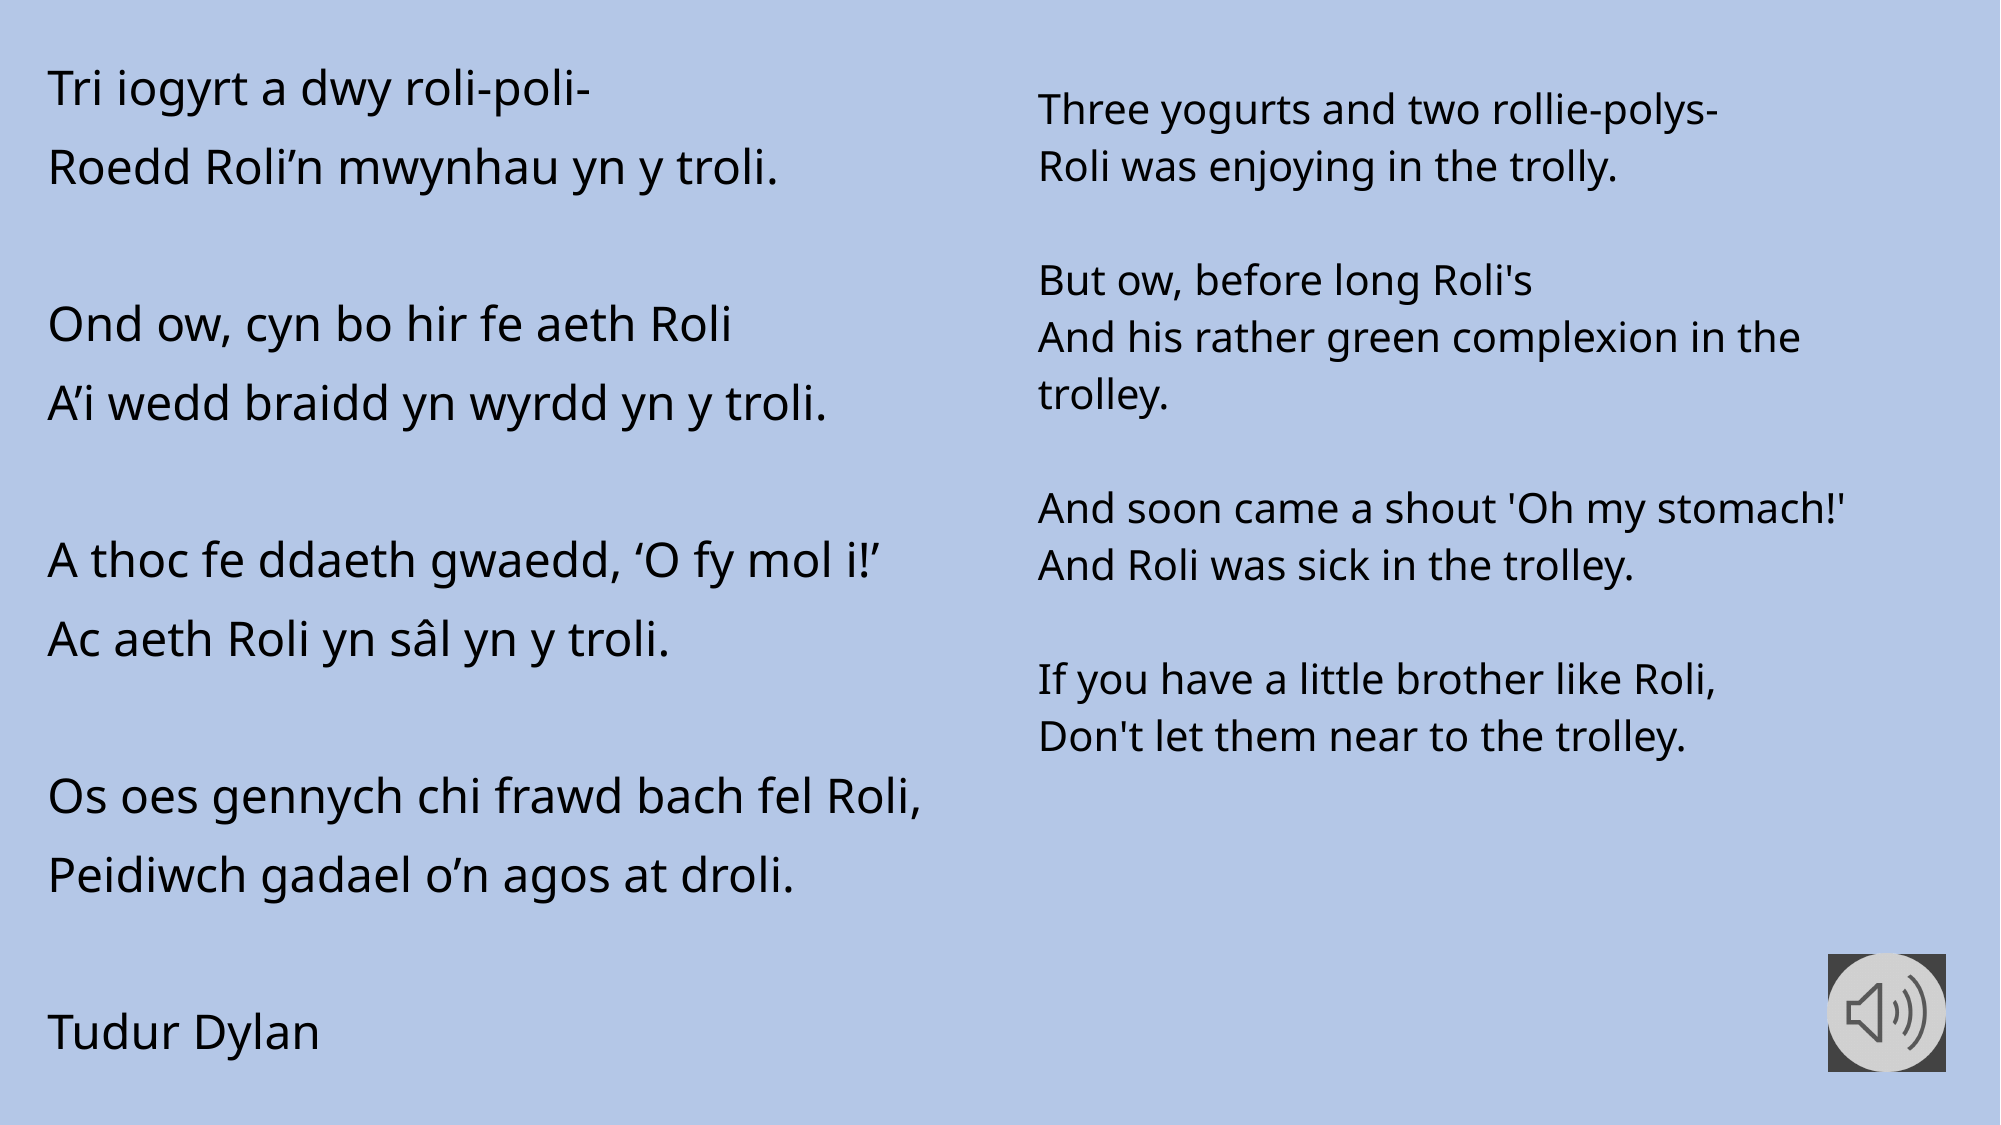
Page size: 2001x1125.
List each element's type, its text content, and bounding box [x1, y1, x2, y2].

text_box Three yogurts and two rollie-polys- Roli was enjoying in the trolly. But ow, before long Roli's And his rather green complexion in the trolley. And soon came a shout 'Oh my stomach!' And Roli was sick in the trolley. If you have a little brother like Roli, Don't let them near to the trolley. [1022, 72, 1887, 1097]
text_box Tri iogyrt a dwy roli-poli- Roedd Roli’n mwynhau yn y troli. Ond ow, cyn bo hir fe aeth Roli A’i wedd braidd yn wyrdd yn y troli. A thoc fe ddaeth gwaedd, ‘O fy mol i!’ Ac aeth Roli yn sâl yn y troli. Os oes gennych chi frawd bach fel Roli, Peidiwch gadael o’n agos at droli. Tudur Dylan [32, 50, 993, 1076]
picture [1826, 952, 1947, 1073]
